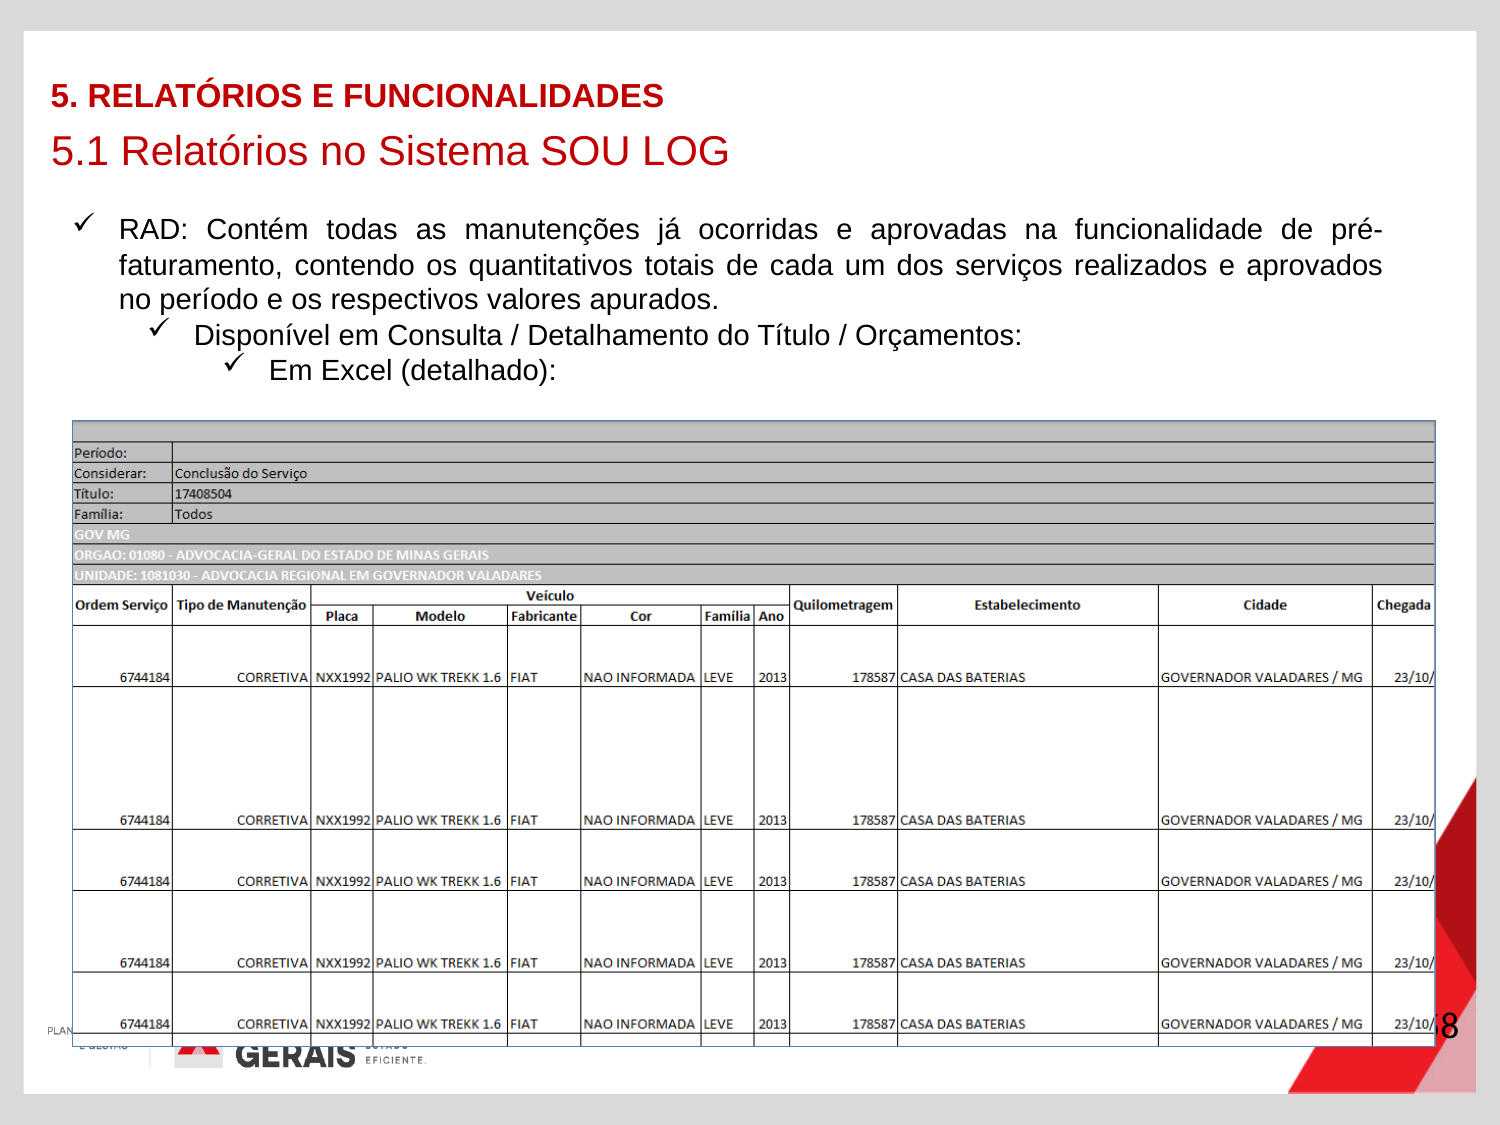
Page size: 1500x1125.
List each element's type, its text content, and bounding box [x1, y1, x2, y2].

text_box [35, 234, 1454, 1059]
text_box 5.1 Relatórios no Sistema SOU LOG [36, 116, 1422, 182]
text_box 5. RELATÓRIOS E FUNCIONALIDADES [35, 66, 1454, 121]
picture [71, 420, 1436, 1047]
picture [1287, 775, 1477, 1094]
text_box RAD: Contém todas as manutenções já ocorridas e aprovadas na funcionalidade de pré-faturamento, contendo os quantitativos totais de cada um dos serviços realizados e aprovados no período e os respectivos valores apurados. Disponível em Consulta / Detalhamento do Título / Orçamentos: Em Excel (detalhado): [0, 168, 1400, 428]
picture [41, 1059, 432, 1081]
